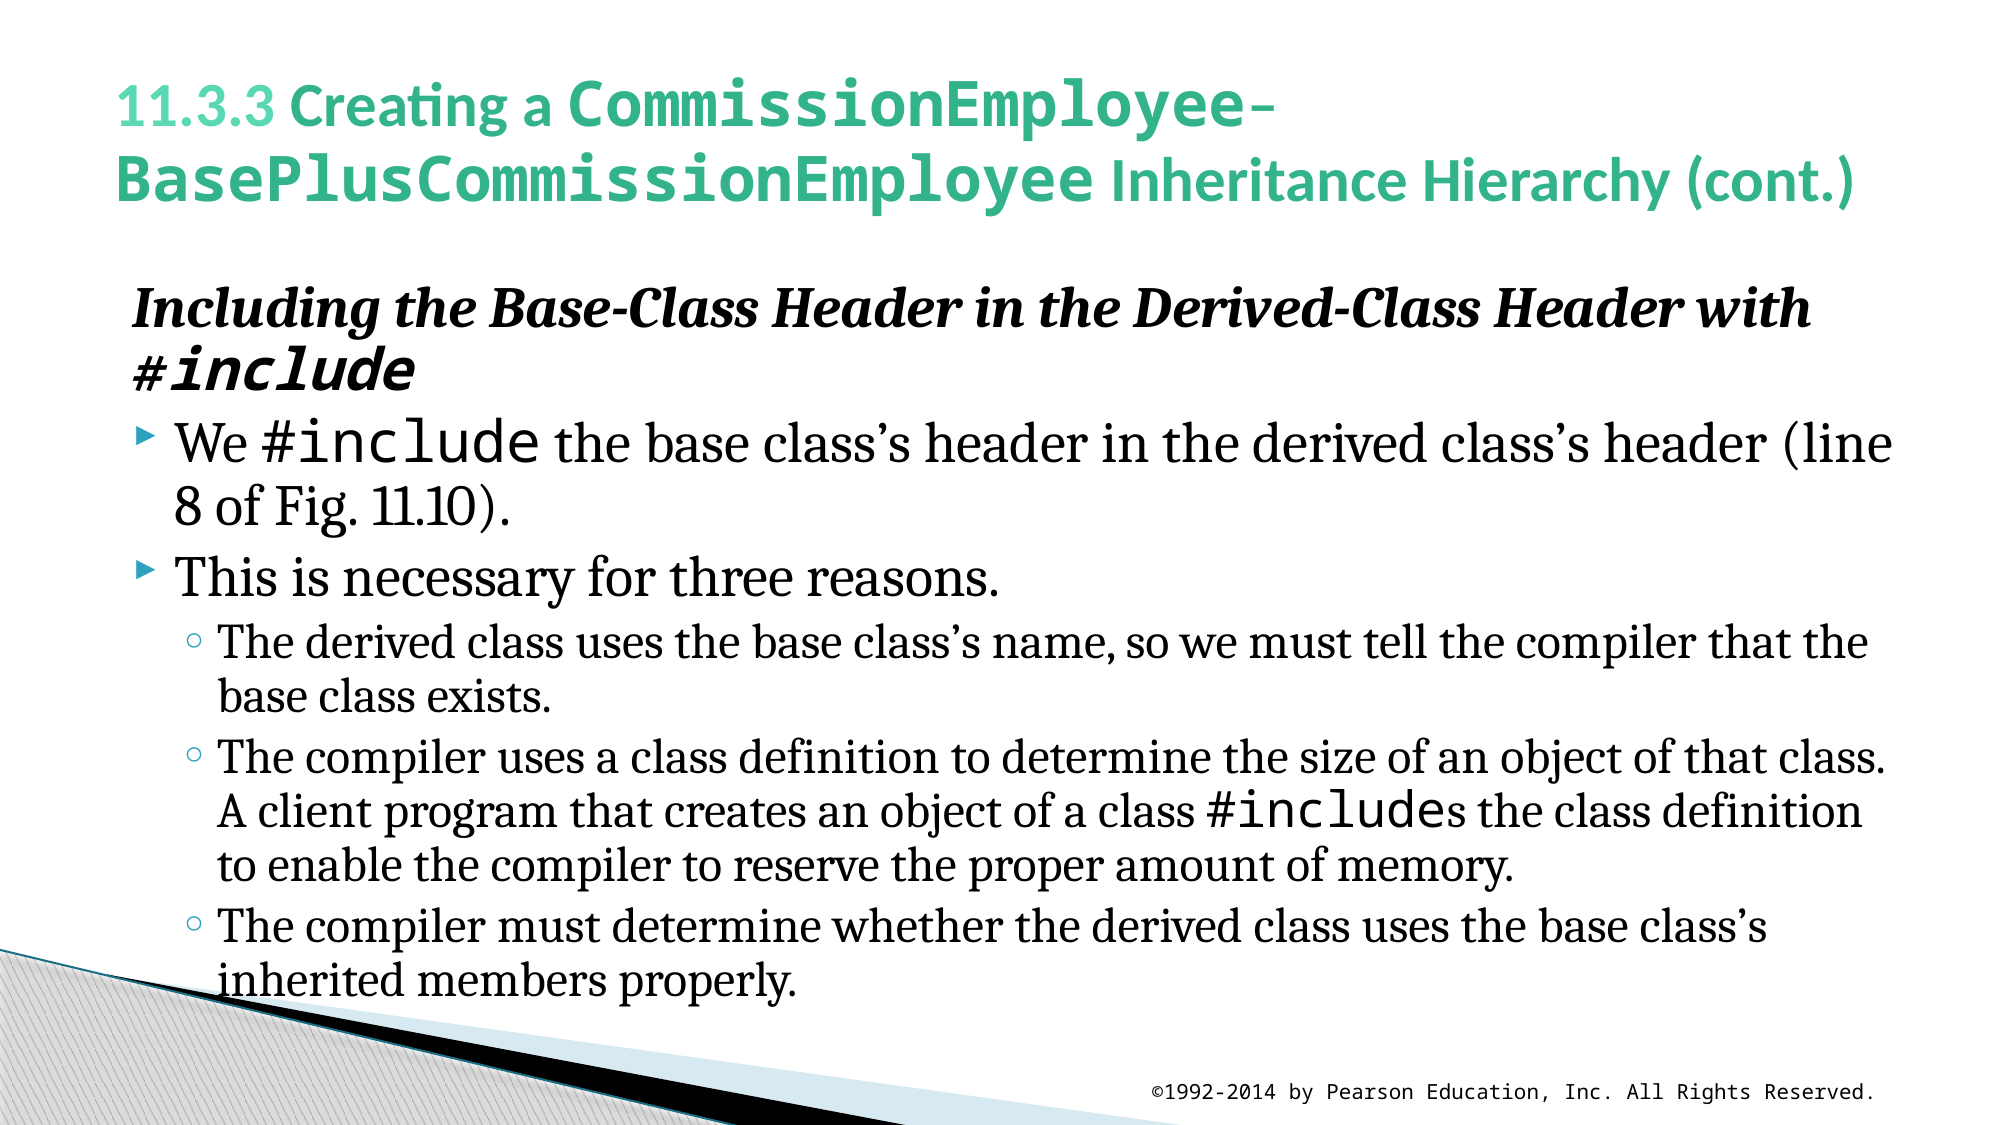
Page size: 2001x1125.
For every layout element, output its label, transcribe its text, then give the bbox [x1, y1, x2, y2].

list Including the Base-Class Header in the Derived-Class Header with #include We #include the base class’s header in the derived class’s header (line 8 of Fig. 11.10). This is necessary for three reasons. The derived class uses the base class’s name, so we must tell the compiler that the base class exists. The compiler uses a class definition to determine the size of an object of that class. A client program that creates an object of a class #includes the class definition to enable the compiler to reserve the proper amount of memory. The compiler must determine whether the derived class uses the base class’s inherited members properly. [99, 270, 1925, 1013]
title 11.3.3 Creating a CommissionEmployee–BasePlusCommissionEmployee Inheritance Hierarchy (cont.) [99, 45, 1900, 233]
footer ©1992-2014 by Pearson Education, Inc. All Rights Reserved. [866, 1051, 1892, 1112]
